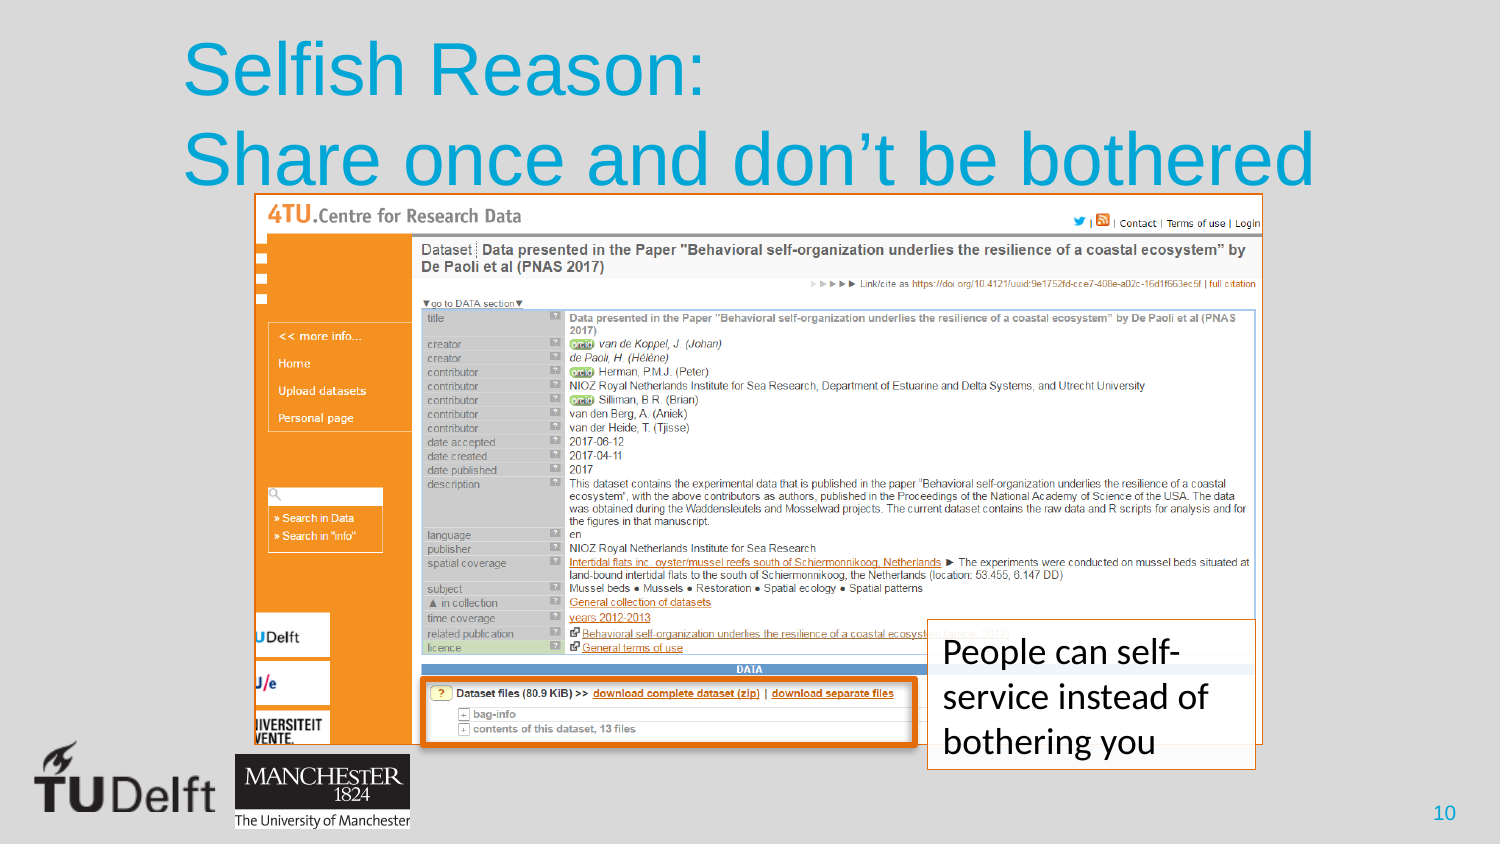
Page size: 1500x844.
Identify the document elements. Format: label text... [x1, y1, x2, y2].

picture [235, 754, 410, 829]
text_box People can self-service instead of bothering you [927, 752, 1256, 770]
text_box Selfish Reason: Share once and don’t be bothered [167, 40, 1333, 182]
picture [255, 194, 1263, 745]
